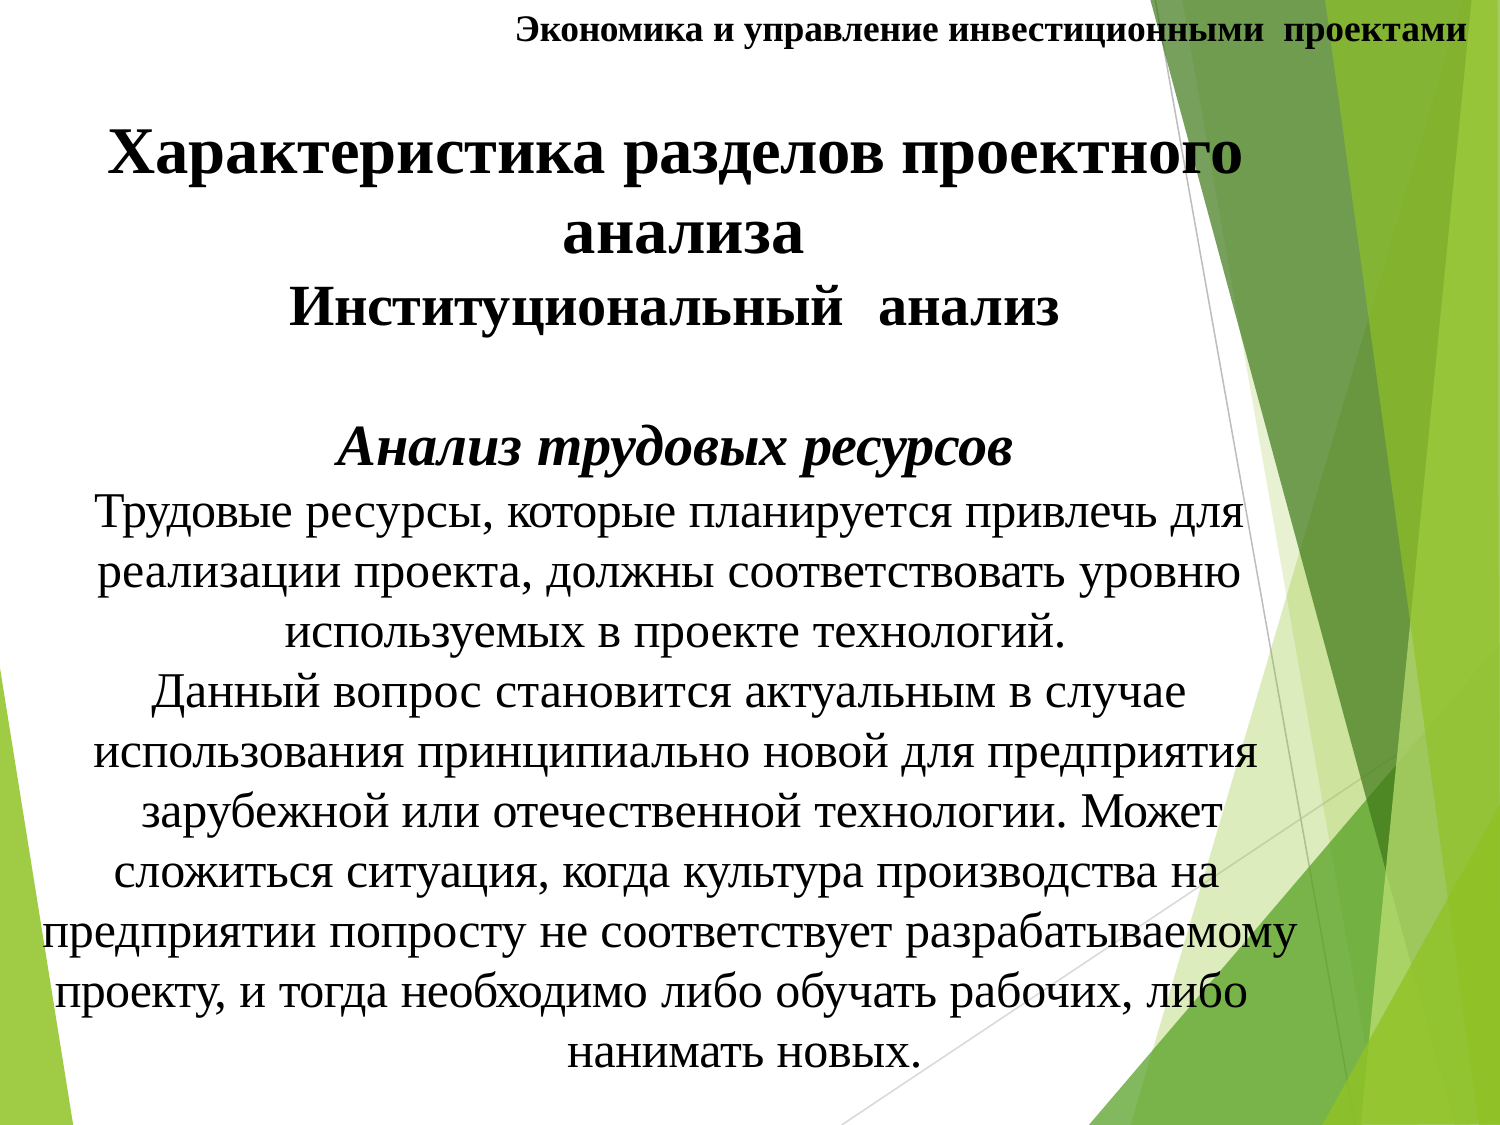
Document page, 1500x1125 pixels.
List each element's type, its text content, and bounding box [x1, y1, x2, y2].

text_box Экономика и управление инвестиционными проектами [512, 1, 1500, 49]
text_box Анализ трудовых ресурсов Трудовые ресурсы, которые планируется привлечь для реализации проекта, должны соответствовать уровню используемых в проекте технологий. Данный вопрос становится актуальным в случае использования принципиально новой для предприятия зарубежной или отечественной технологии. Может сложиться ситуация, когда культура производства на предприятии попросту не соответствует разрабатываемому проекту, и тогда необходимо либо обучать рабочих, либо нанимать новых. [40, 405, 1309, 1078]
title Характеристика разделов проектного анализа Институциональный анализ [101, 104, 1248, 338]
